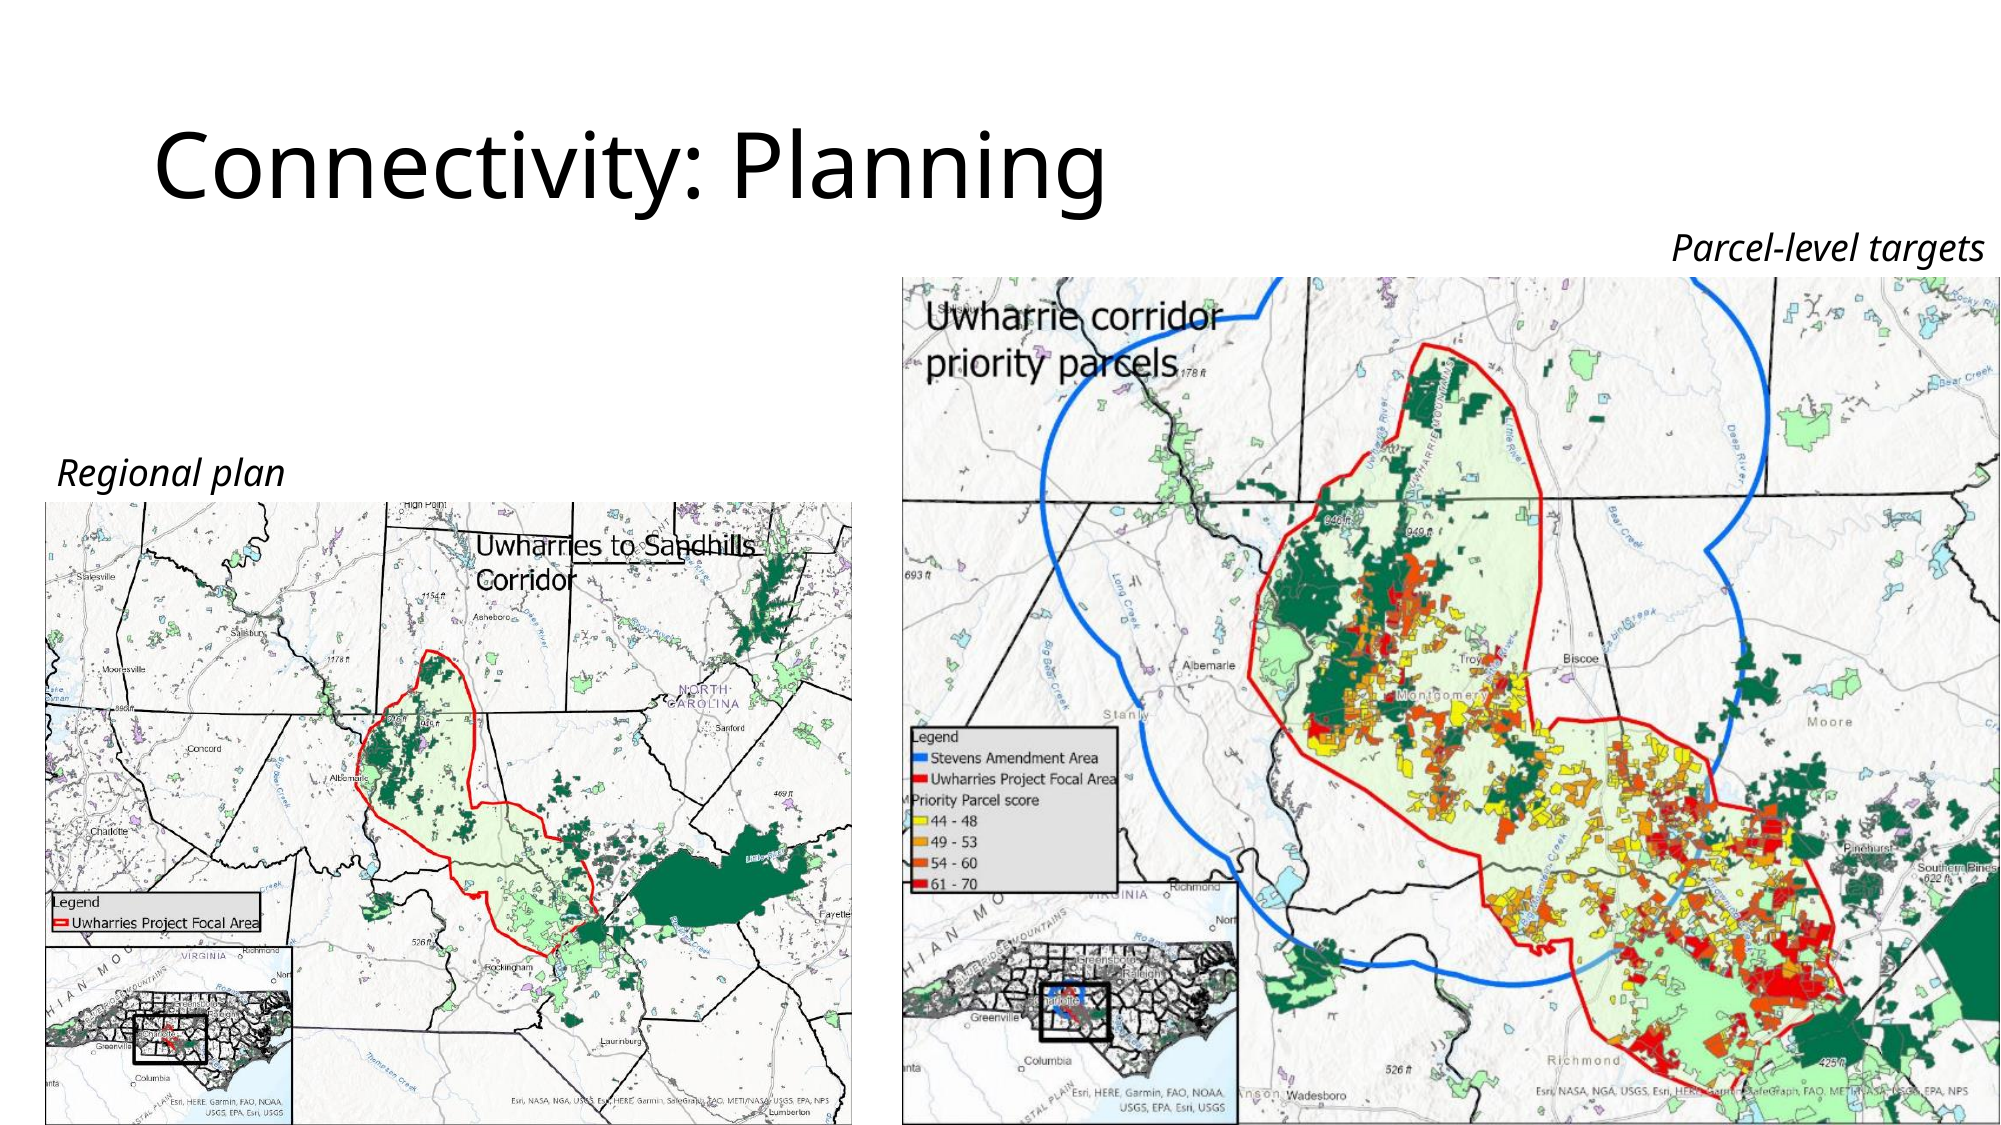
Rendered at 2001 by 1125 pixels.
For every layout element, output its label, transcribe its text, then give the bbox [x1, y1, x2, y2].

text_box Regional plan [41, 441, 301, 502]
title Connectivity: Planning [137, 59, 1863, 278]
text_box Parcel-level targets [1656, 216, 2000, 276]
picture [44, 501, 852, 1125]
picture [902, 276, 2000, 1125]
